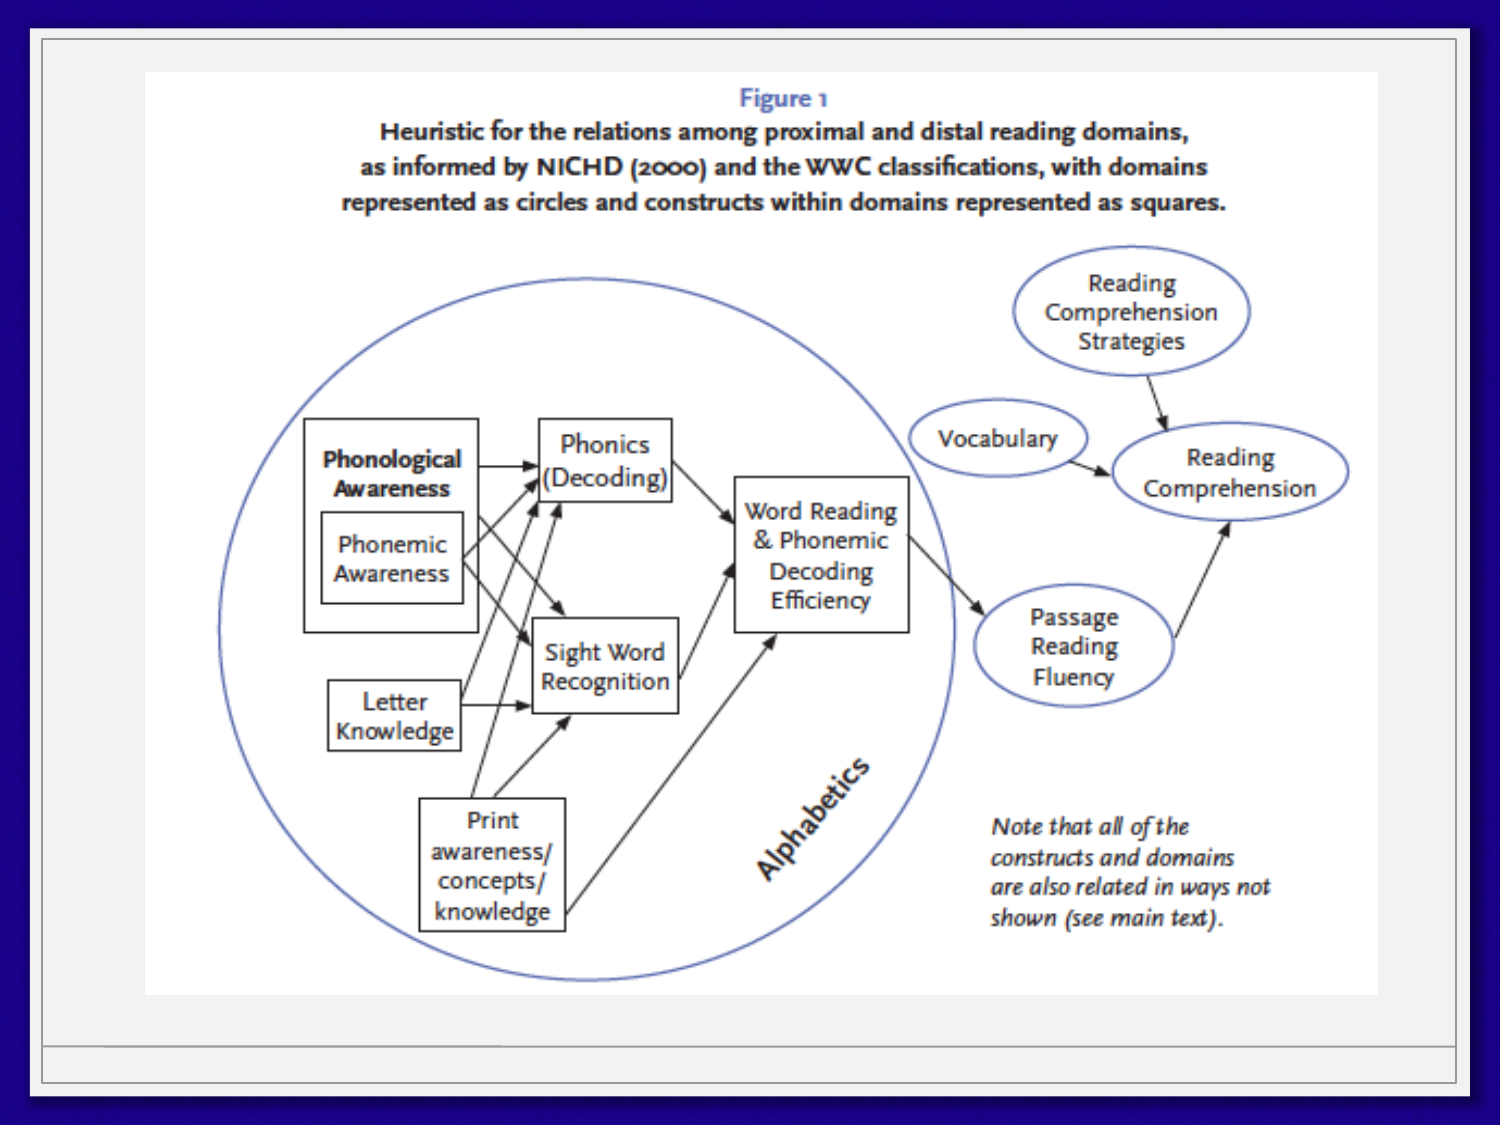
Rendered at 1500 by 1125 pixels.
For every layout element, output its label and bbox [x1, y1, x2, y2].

list [0, 71, 1500, 996]
